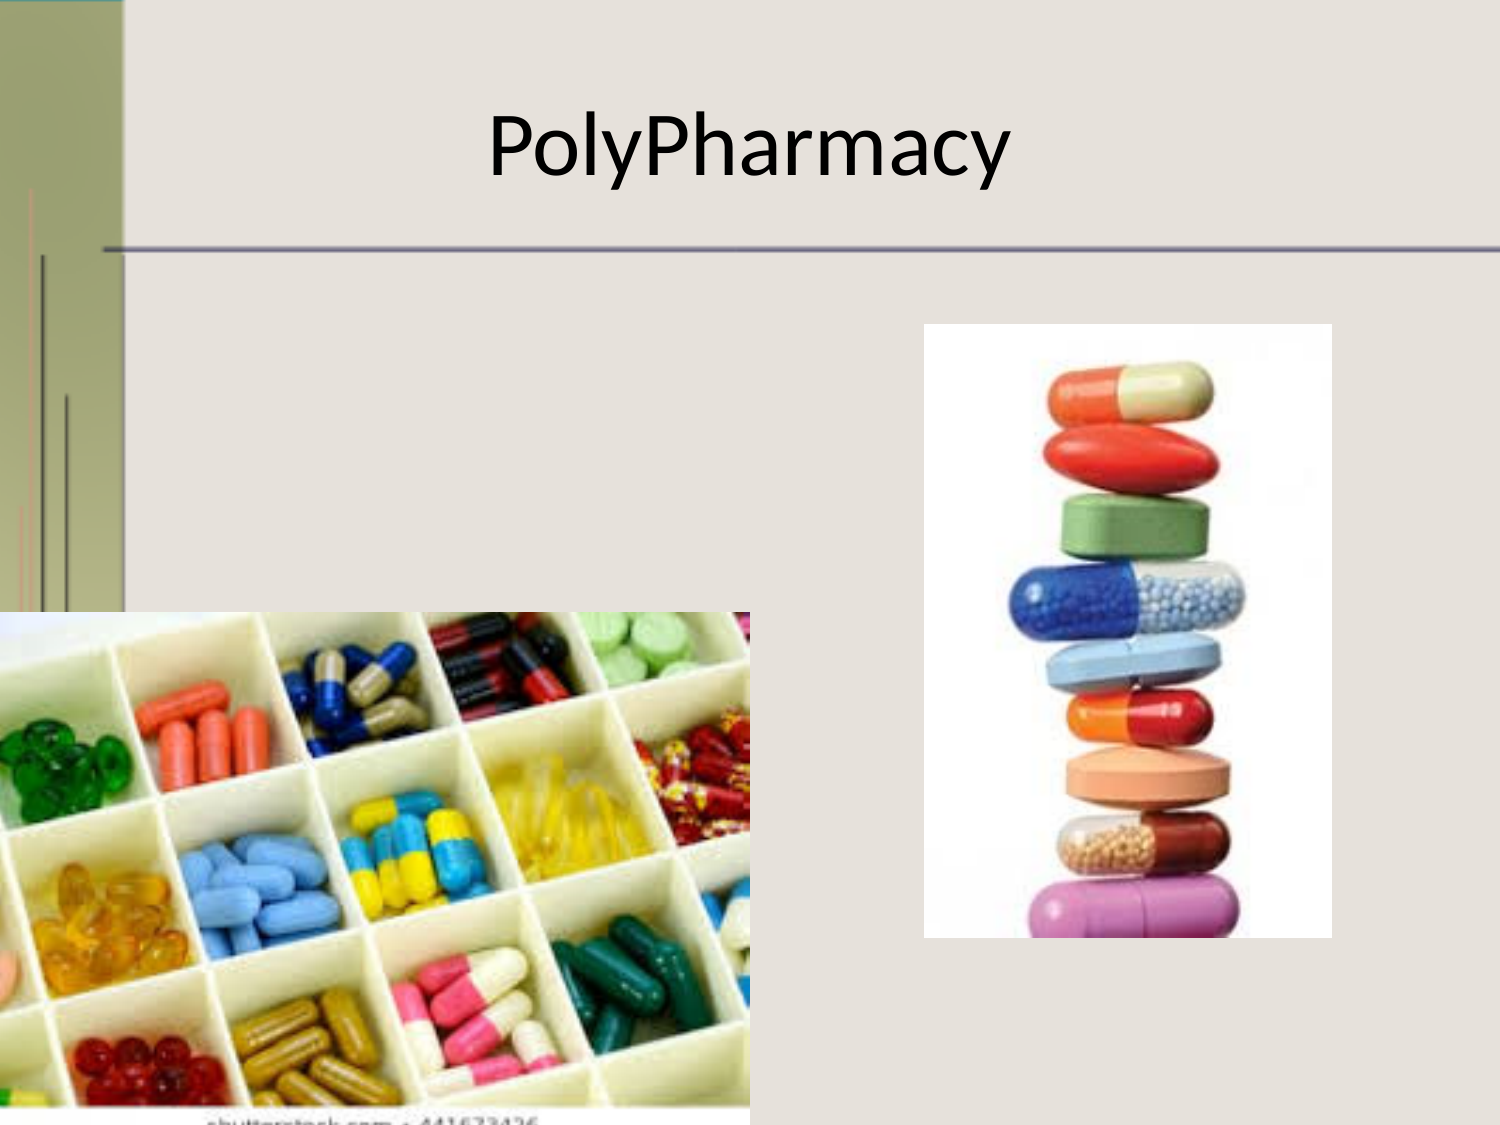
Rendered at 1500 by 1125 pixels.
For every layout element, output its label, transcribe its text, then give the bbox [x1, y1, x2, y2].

title PolyPharmacy [75, 45, 1425, 233]
picture [0, 0, 1500, 1125]
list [924, 324, 1333, 939]
